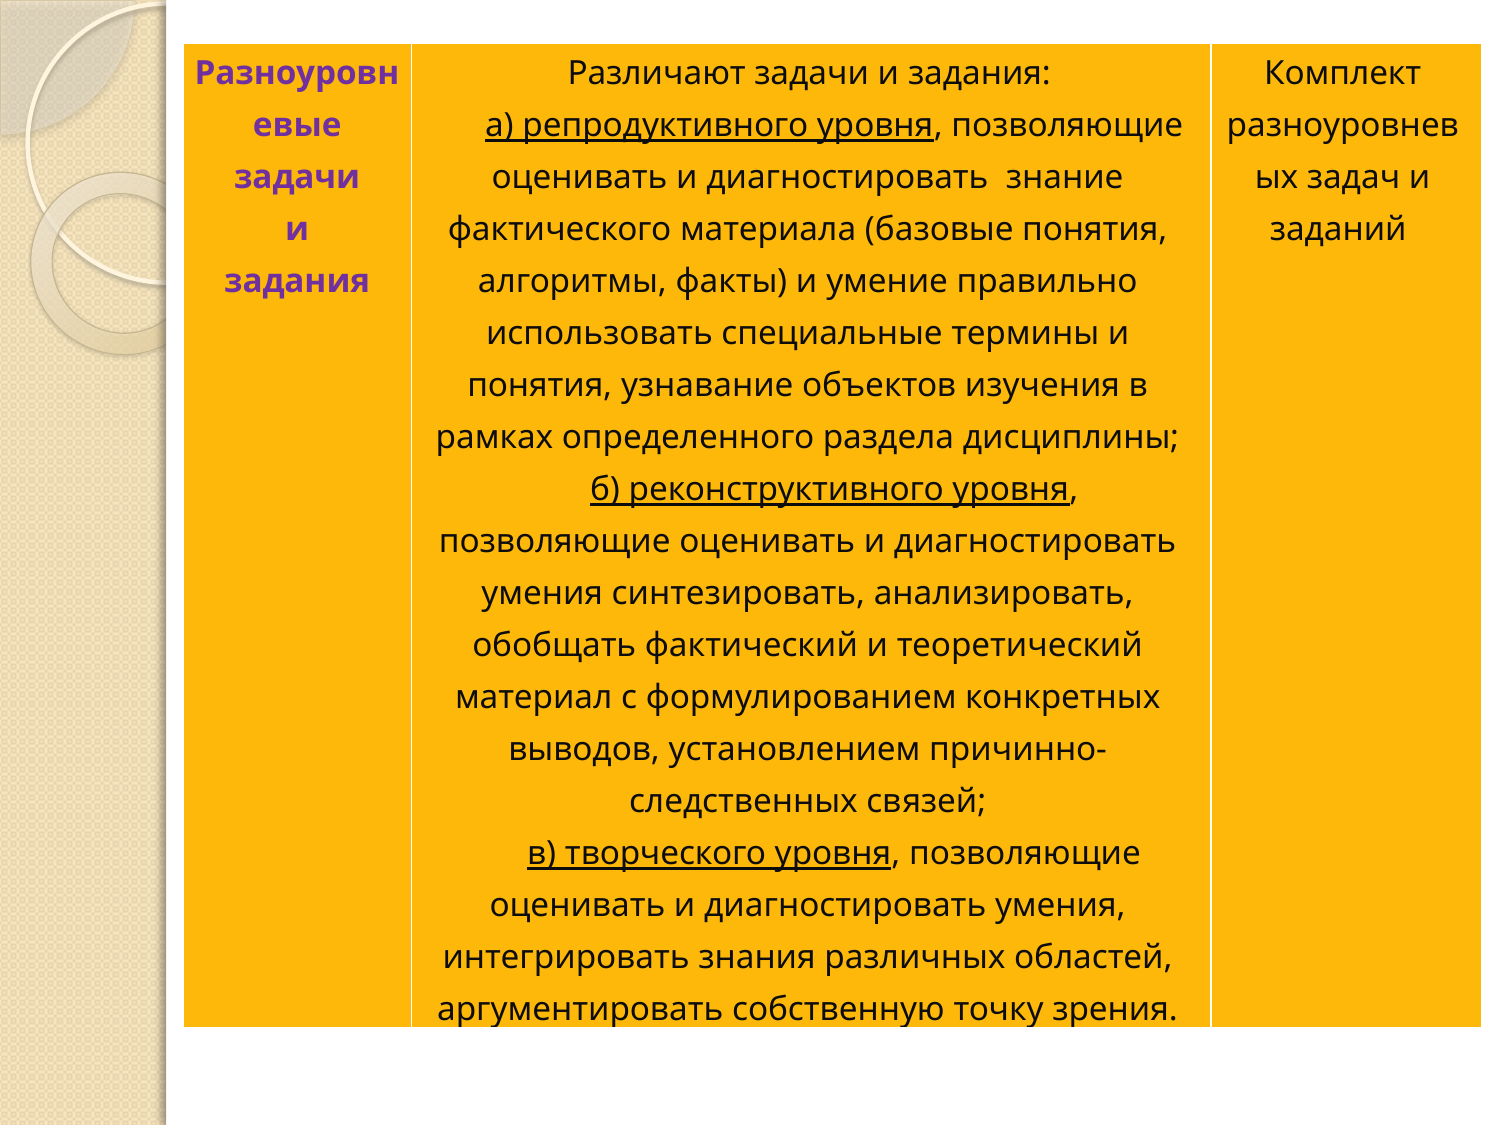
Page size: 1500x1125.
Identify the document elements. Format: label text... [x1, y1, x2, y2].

table_header Разноуровневые задачи и задания [184, 44, 411, 1027]
table_header Различают задачи и задания: а) репродуктивного уровня, позволяющие оценивать и диагностировать знание фактического материала (базовые понятия, алгоритмы, факты) и умение правильно использовать специальные термины и понятия, узнавание объектов изучения в рамках определенного раздела дисциплины; б) реконструктивного уровня, позволяющие оценивать и диагностировать умения синтезировать, анализировать, обобщать фактический и теоретический материал с формулированием конкретных выводов, установлением причинно-следственных связей; в) творческого уровня, позволяющие оценивать и диагностировать умения, интегрировать знания различных областей, аргументировать собственную точку зрения. [412, 44, 1210, 1027]
table_header Комплект разноуровневых задач и заданий [1212, 44, 1481, 1027]
